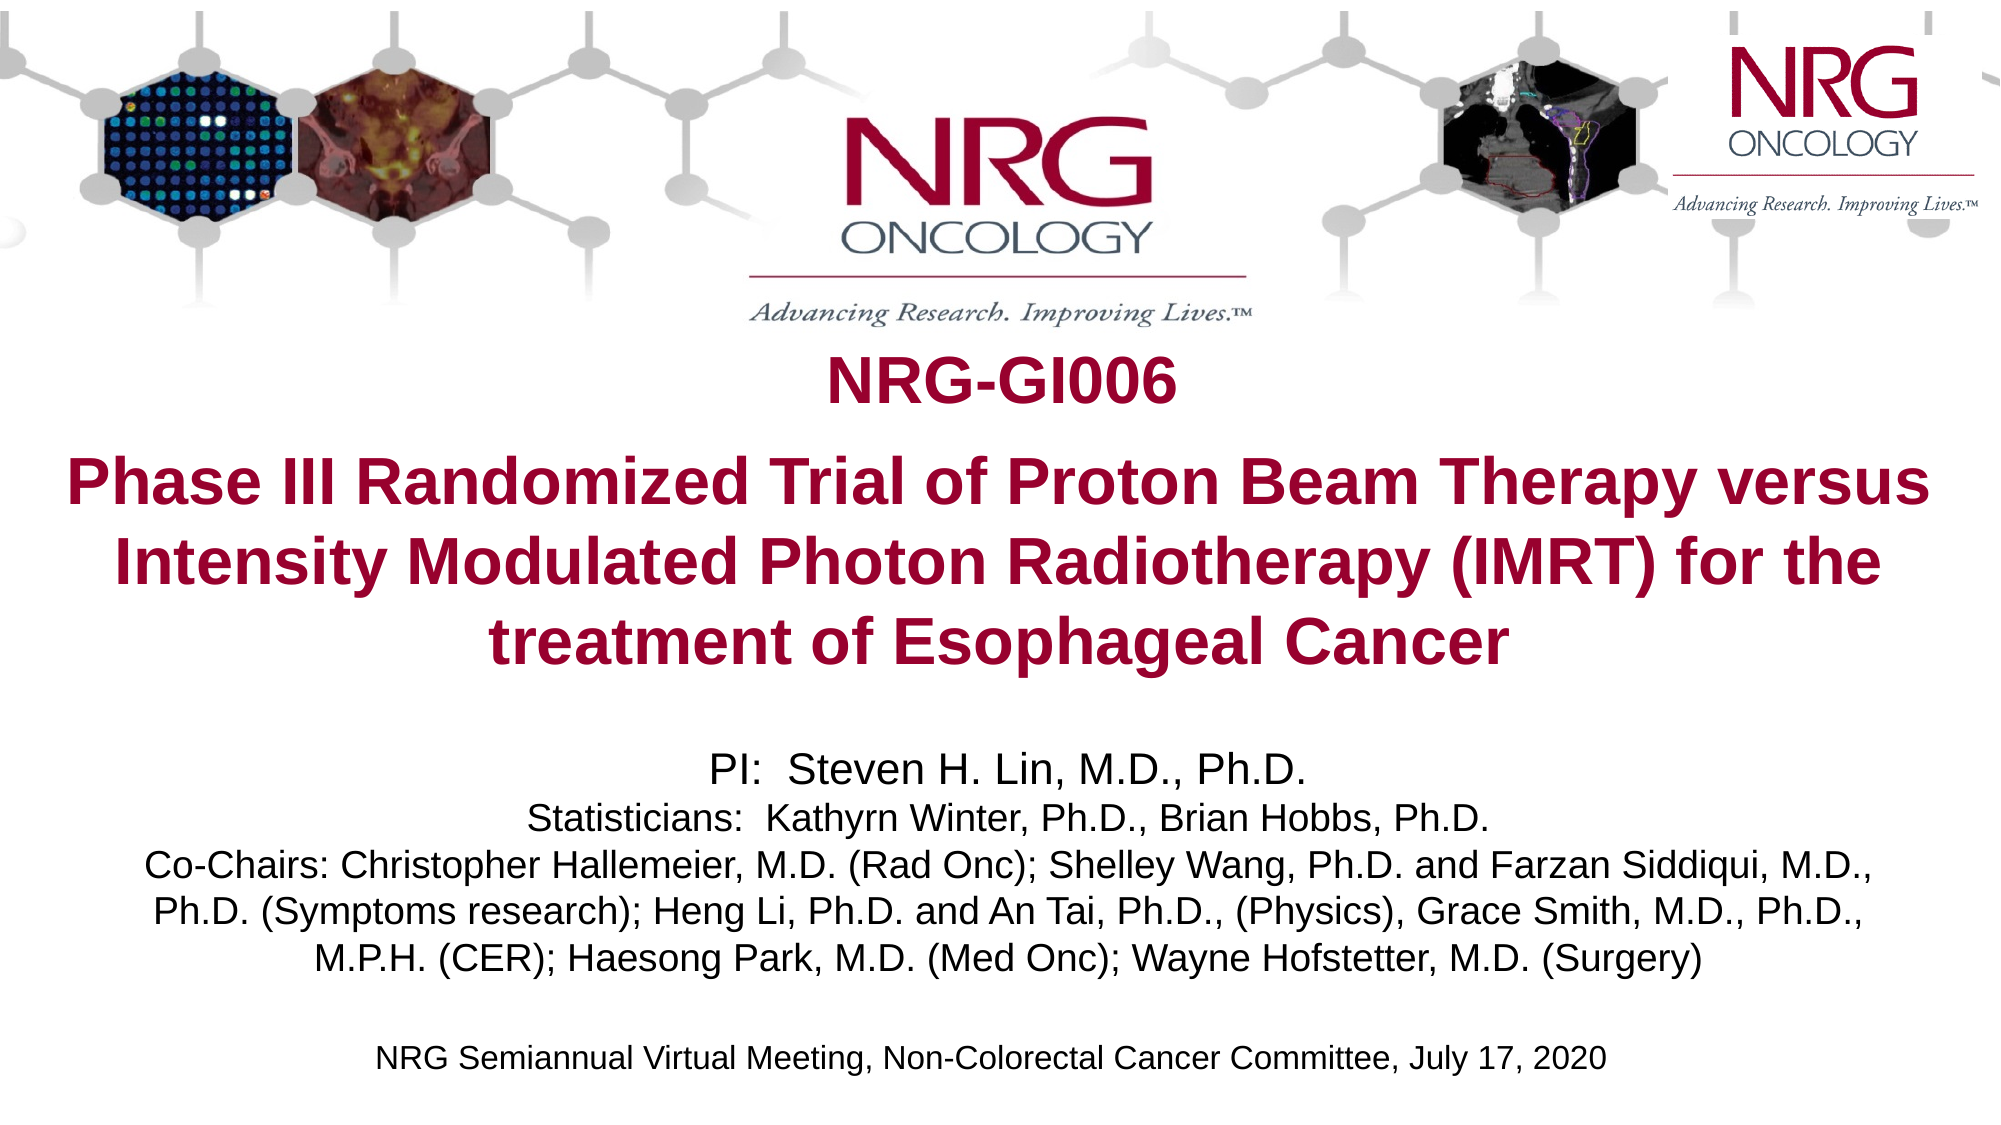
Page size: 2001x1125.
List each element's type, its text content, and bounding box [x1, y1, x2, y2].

text_box NRG Semiannual Virtual Meeting, Non-Colorectal Cancer Committee, July 17, 2020 [360, 1029, 1624, 1084]
subtitle Phase III Randomized Trial of Proton Beam Therapy versus Intensity Modulated Photon Radiotherapy (IMRT) for the treatment of Esophageal Cancer [48, 430, 1952, 705]
text_box PI: Steven H. Lin, M.D., Ph.D. Statisticians: Kathyrn Winter, Ph.D., Brian Hobbs, Ph.D. Co-Chairs: Christopher Hallemeier, M.D. (Rad Onc); Shelley Wang, Ph.D. and Farzan Siddiqui, M.D., Ph.D. (Symptoms research); Heng Li, Ph.D. and An Tai, Ph.D., (Physics), Grace Smith, M.D., Ph.D., M.P.H. (CER); Haesong Park, M.D. (Med Onc); Wayne Hofstetter, M.D. (Surgery) [127, 732, 1890, 987]
picture [0, 11, 2000, 348]
text_box NRG-GI006 [812, 329, 1194, 425]
